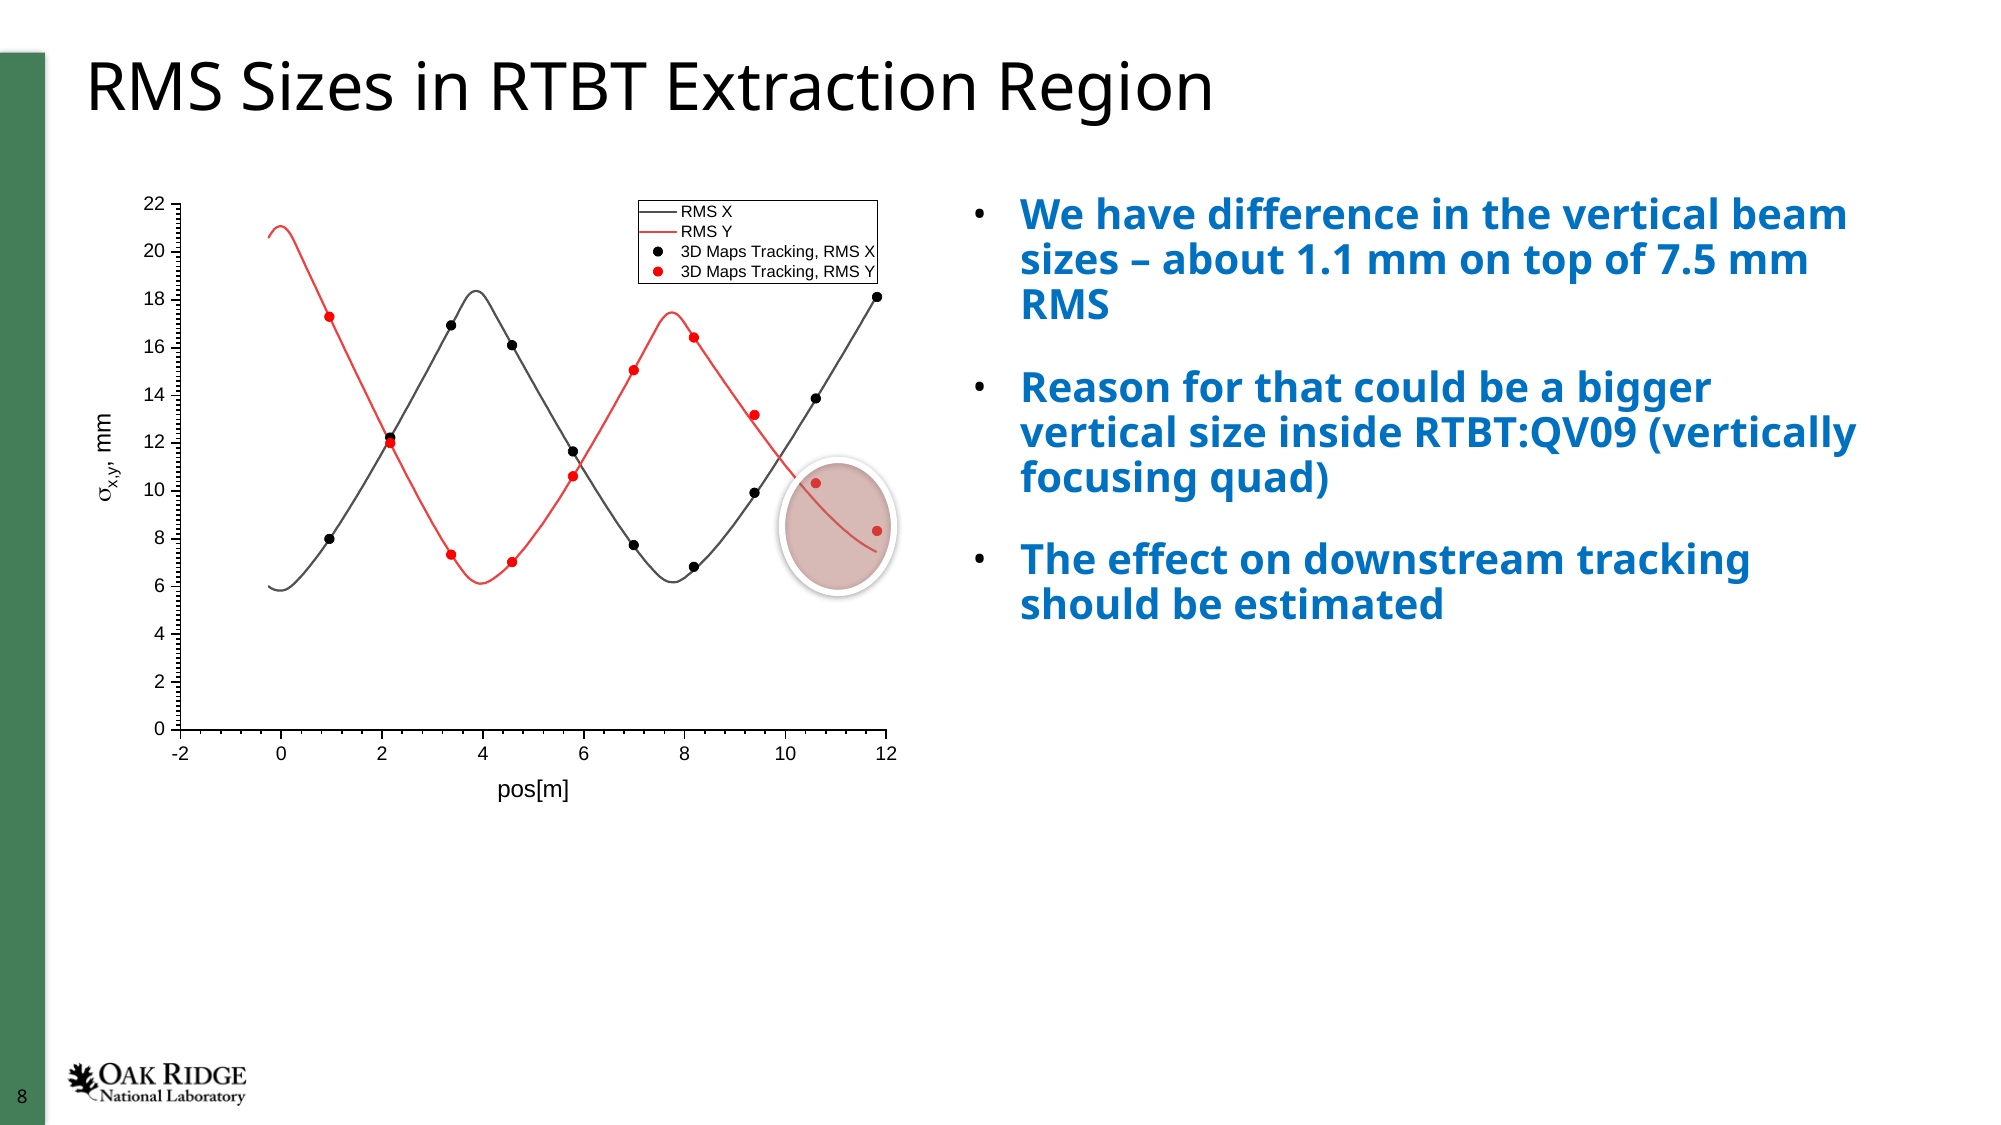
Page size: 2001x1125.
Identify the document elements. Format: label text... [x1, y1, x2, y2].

title RMS Sizes in RTBT Extraction Region [70, 45, 1946, 134]
picture [79, 173, 923, 819]
list We have difference in the vertical beam sizes – about 1.1 mm on top of 7.5 mm RMS Reason for that could be a bigger vertical size inside RTBT:QV09 (vertically focusing quad) The effect on downstream tracking should be estimated [957, 185, 1876, 842]
picture [67, 1062, 247, 1106]
